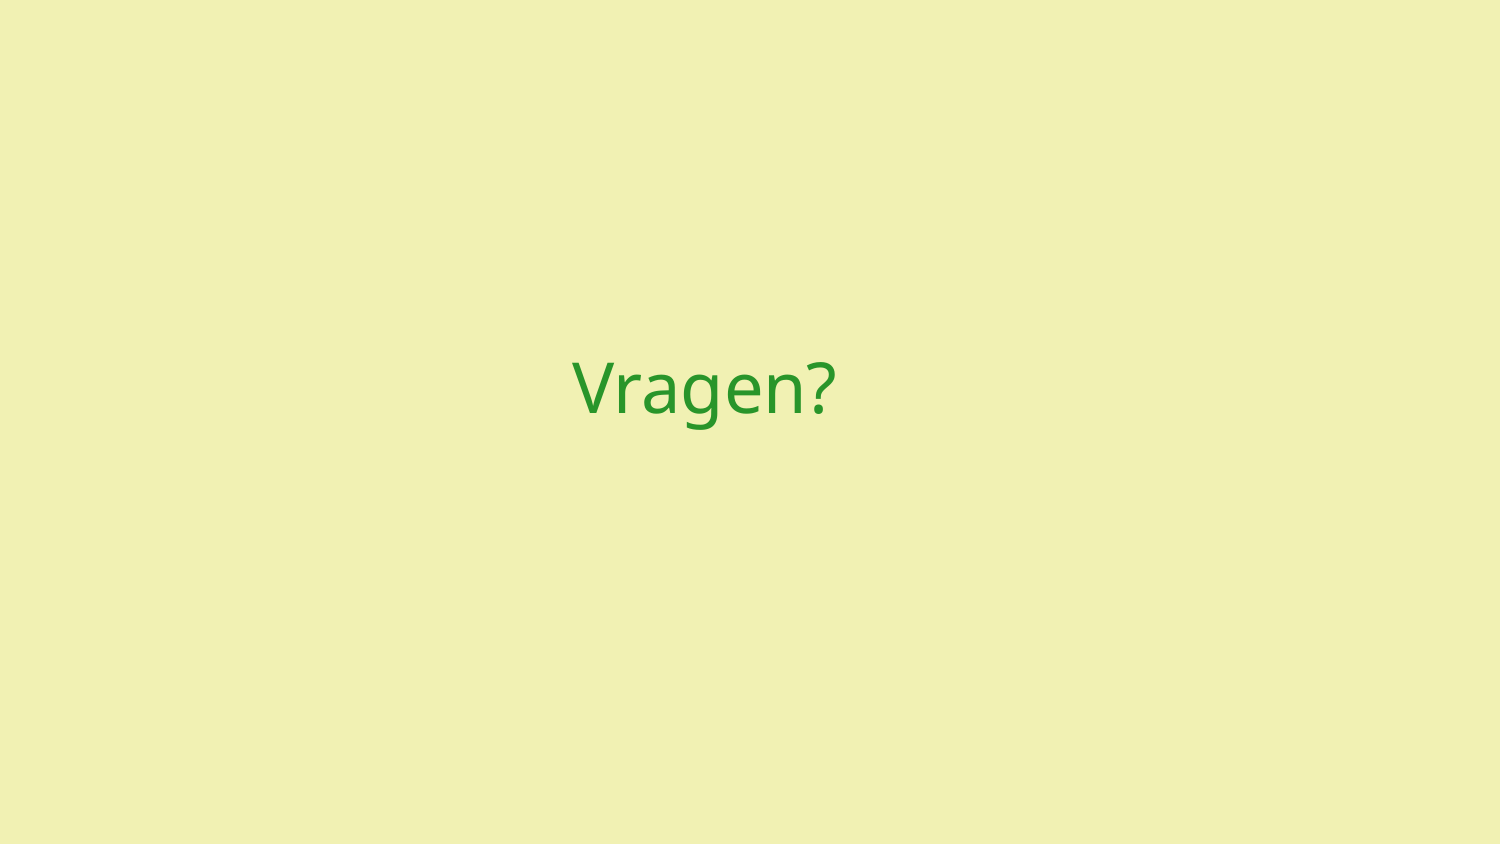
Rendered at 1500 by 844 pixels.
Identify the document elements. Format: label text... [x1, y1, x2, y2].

text_box Vragen? [561, 354, 850, 433]
